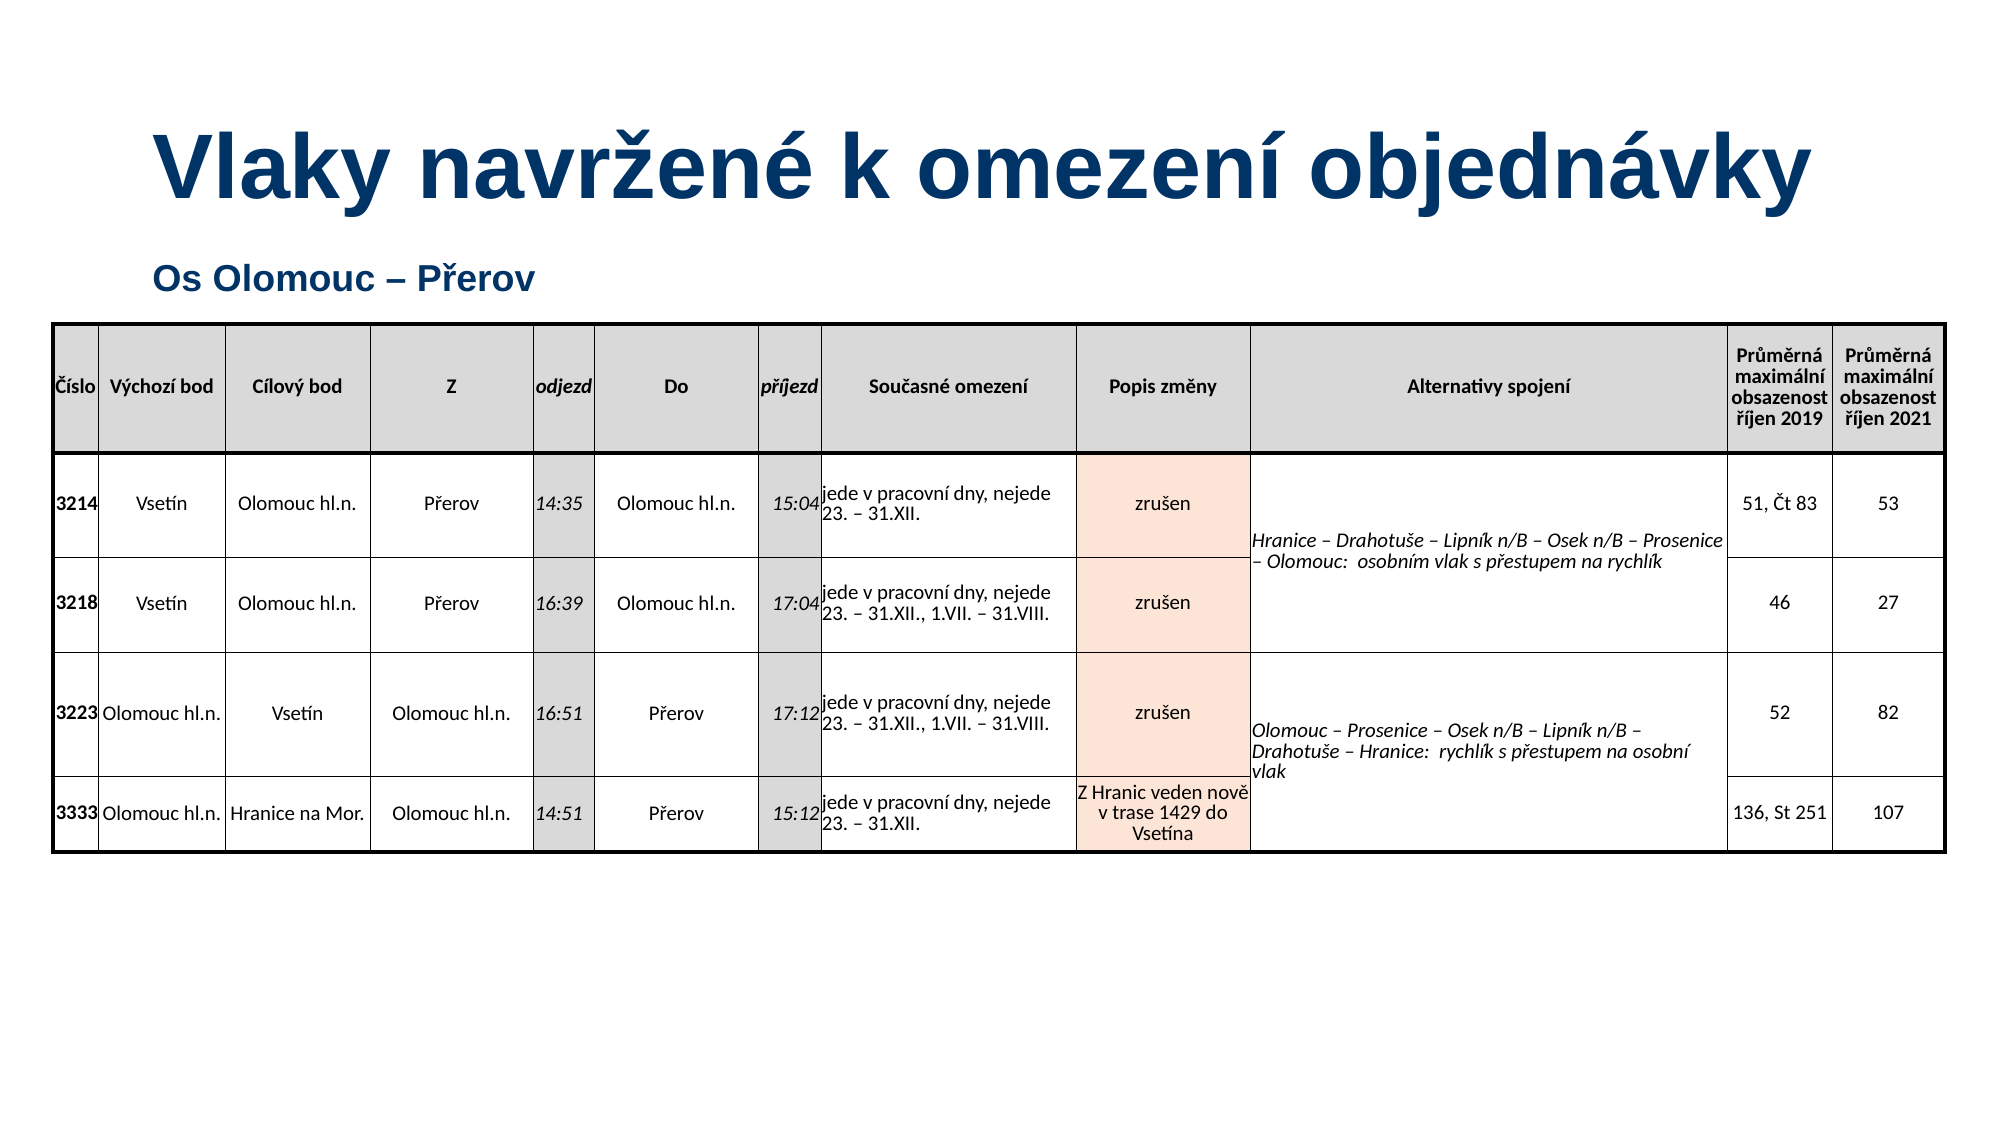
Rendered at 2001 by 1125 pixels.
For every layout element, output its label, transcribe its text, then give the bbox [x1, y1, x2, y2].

table_cell Přerov [371, 558, 533, 652]
table_header Z [371, 326, 533, 451]
table_cell 3214 [55, 455, 98, 557]
table_cell 107 [1833, 777, 1943, 850]
table_cell Olomouc hl.n. [595, 455, 758, 557]
table_cell 17:12 [759, 653, 821, 776]
table_cell Vsetín [99, 558, 225, 652]
table_cell Olomouc hl.n. [99, 777, 225, 850]
table_cell jede v pracovní dny, nejede 23. – 31.XII., 1.VII. – 31.VIII. [822, 558, 1076, 652]
table_cell 53 [1833, 455, 1943, 557]
table_header odjezd [534, 326, 594, 451]
table_cell 15:12 [759, 777, 821, 850]
table_header Průměrná maximální obsazenost říjen 2019 [1728, 326, 1832, 451]
table_header Výchozí bod [99, 326, 225, 451]
table_cell Z Hranic veden nově v trase 1429 do Vsetína [1077, 777, 1250, 850]
table_cell Přerov [371, 455, 533, 557]
table_header Číslo [55, 326, 98, 451]
table_cell 3218 [55, 558, 98, 652]
table_header Popis změny [1077, 326, 1250, 451]
table_cell 16:51 [534, 653, 594, 776]
table_cell zrušen [1077, 653, 1250, 776]
table_cell Olomouc hl.n. [226, 455, 370, 557]
table_cell Olomouc – Prosenice – Osek n/B – Lipník n/B – Drahotuše – Hranice: rychlík s přestupem na osobní vlak [1251, 653, 1727, 850]
table_cell 17:04 [759, 558, 821, 652]
table_header Průměrná maximální obsazenost říjen 2021 [1833, 326, 1943, 451]
table_cell 51, Čt 83 [1728, 455, 1832, 557]
table_cell 82 [1833, 653, 1943, 776]
table_cell 16:39 [534, 558, 594, 652]
table_cell 27 [1833, 558, 1943, 652]
table_cell Vsetín [99, 455, 225, 557]
table_cell 14:51 [534, 777, 594, 850]
table_cell 46 [1728, 558, 1832, 652]
table_cell Hranice na Mor. [226, 777, 370, 850]
table_cell Přerov [595, 653, 758, 776]
table_header Do [595, 326, 758, 451]
table_cell jede v pracovní dny, nejede 23. – 31.XII., 1.VII. – 31.VIII. [822, 653, 1076, 776]
table_cell Olomouc hl.n. [595, 558, 758, 652]
table_cell 3223 [55, 653, 98, 776]
table_cell Olomouc hl.n. [99, 653, 225, 776]
table_cell Olomouc hl.n. [226, 558, 370, 652]
table_cell 15:04 [759, 455, 821, 557]
table_cell 14:35 [534, 455, 594, 557]
table_cell 136, St 251 [1728, 777, 1832, 850]
table_cell Hranice – Drahotuše – Lipník n/B – Osek n/B – Prosenice – Olomouc: osobním vlak s přestupem na rychlík [1251, 455, 1727, 652]
table_cell jede v pracovní dny, nejede 23. – 31.XII. [822, 777, 1076, 850]
table_header Současné omezení [822, 326, 1076, 451]
table_header příjezd [759, 326, 821, 451]
table_cell Vsetín [226, 653, 370, 776]
table_cell zrušen [1077, 558, 1250, 652]
table_cell 52 [1728, 653, 1832, 776]
title Vlaky navržené k omezení objednávky [137, 59, 1863, 278]
table_cell Přerov [595, 777, 758, 850]
table_header Alternativy spojení [1251, 326, 1727, 451]
table_cell zrušen [1077, 455, 1250, 557]
table_cell jede v pracovní dny, nejede 23. – 31.XII. [822, 455, 1076, 557]
table_cell 3333 [55, 777, 98, 850]
text_box Os Olomouc – Přerov [137, 246, 1138, 307]
table_cell Olomouc hl.n. [371, 653, 533, 776]
table_cell Olomouc hl.n. [371, 777, 533, 850]
table_header Cílový bod [226, 326, 370, 451]
